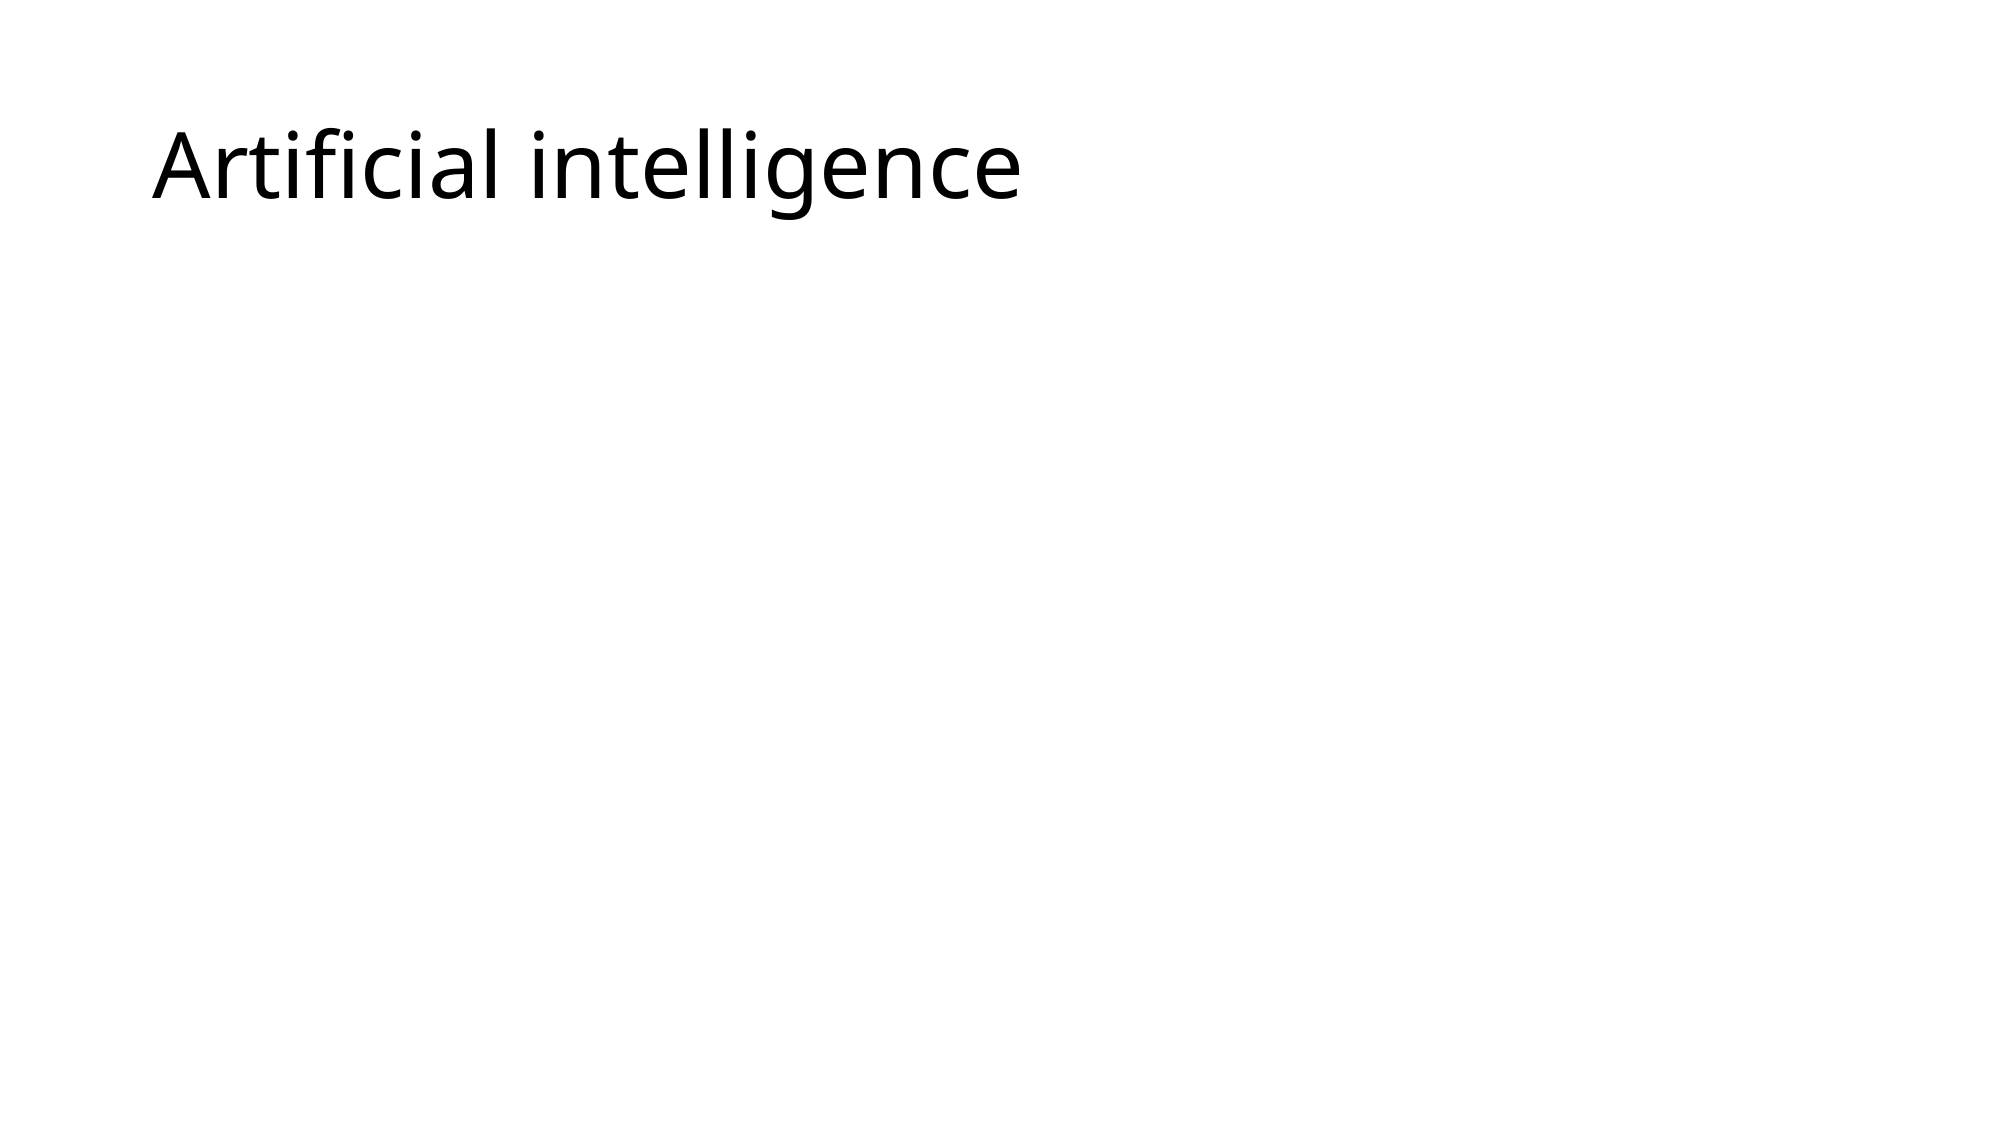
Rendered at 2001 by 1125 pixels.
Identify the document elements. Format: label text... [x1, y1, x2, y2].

title Artificial intelligence [137, 59, 1863, 278]
